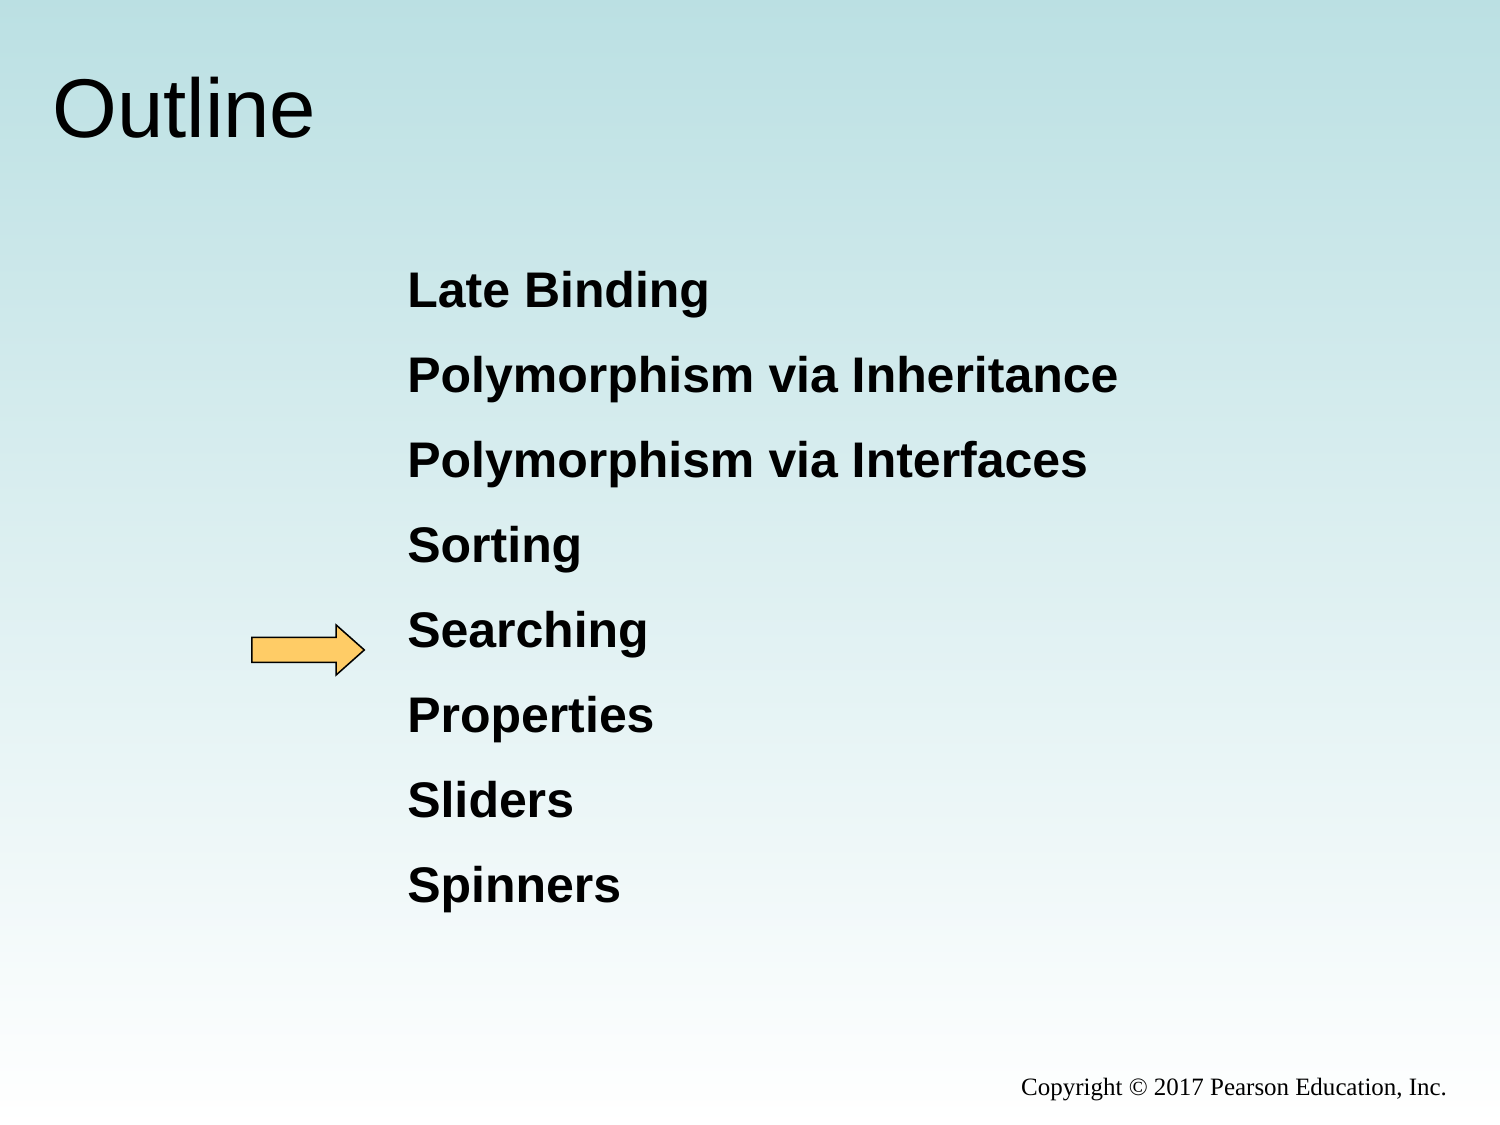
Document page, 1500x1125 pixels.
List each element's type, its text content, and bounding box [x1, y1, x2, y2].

title Outline [37, 45, 1463, 163]
text_box [251, 624, 365, 676]
text_box Late Binding Polymorphism via Inheritance Polymorphism via Interfaces Sorting Searching Properties Sliders Spinners [392, 249, 1134, 920]
footer Copyright © 2017 Pearson Education, Inc. [549, 1062, 1463, 1114]
